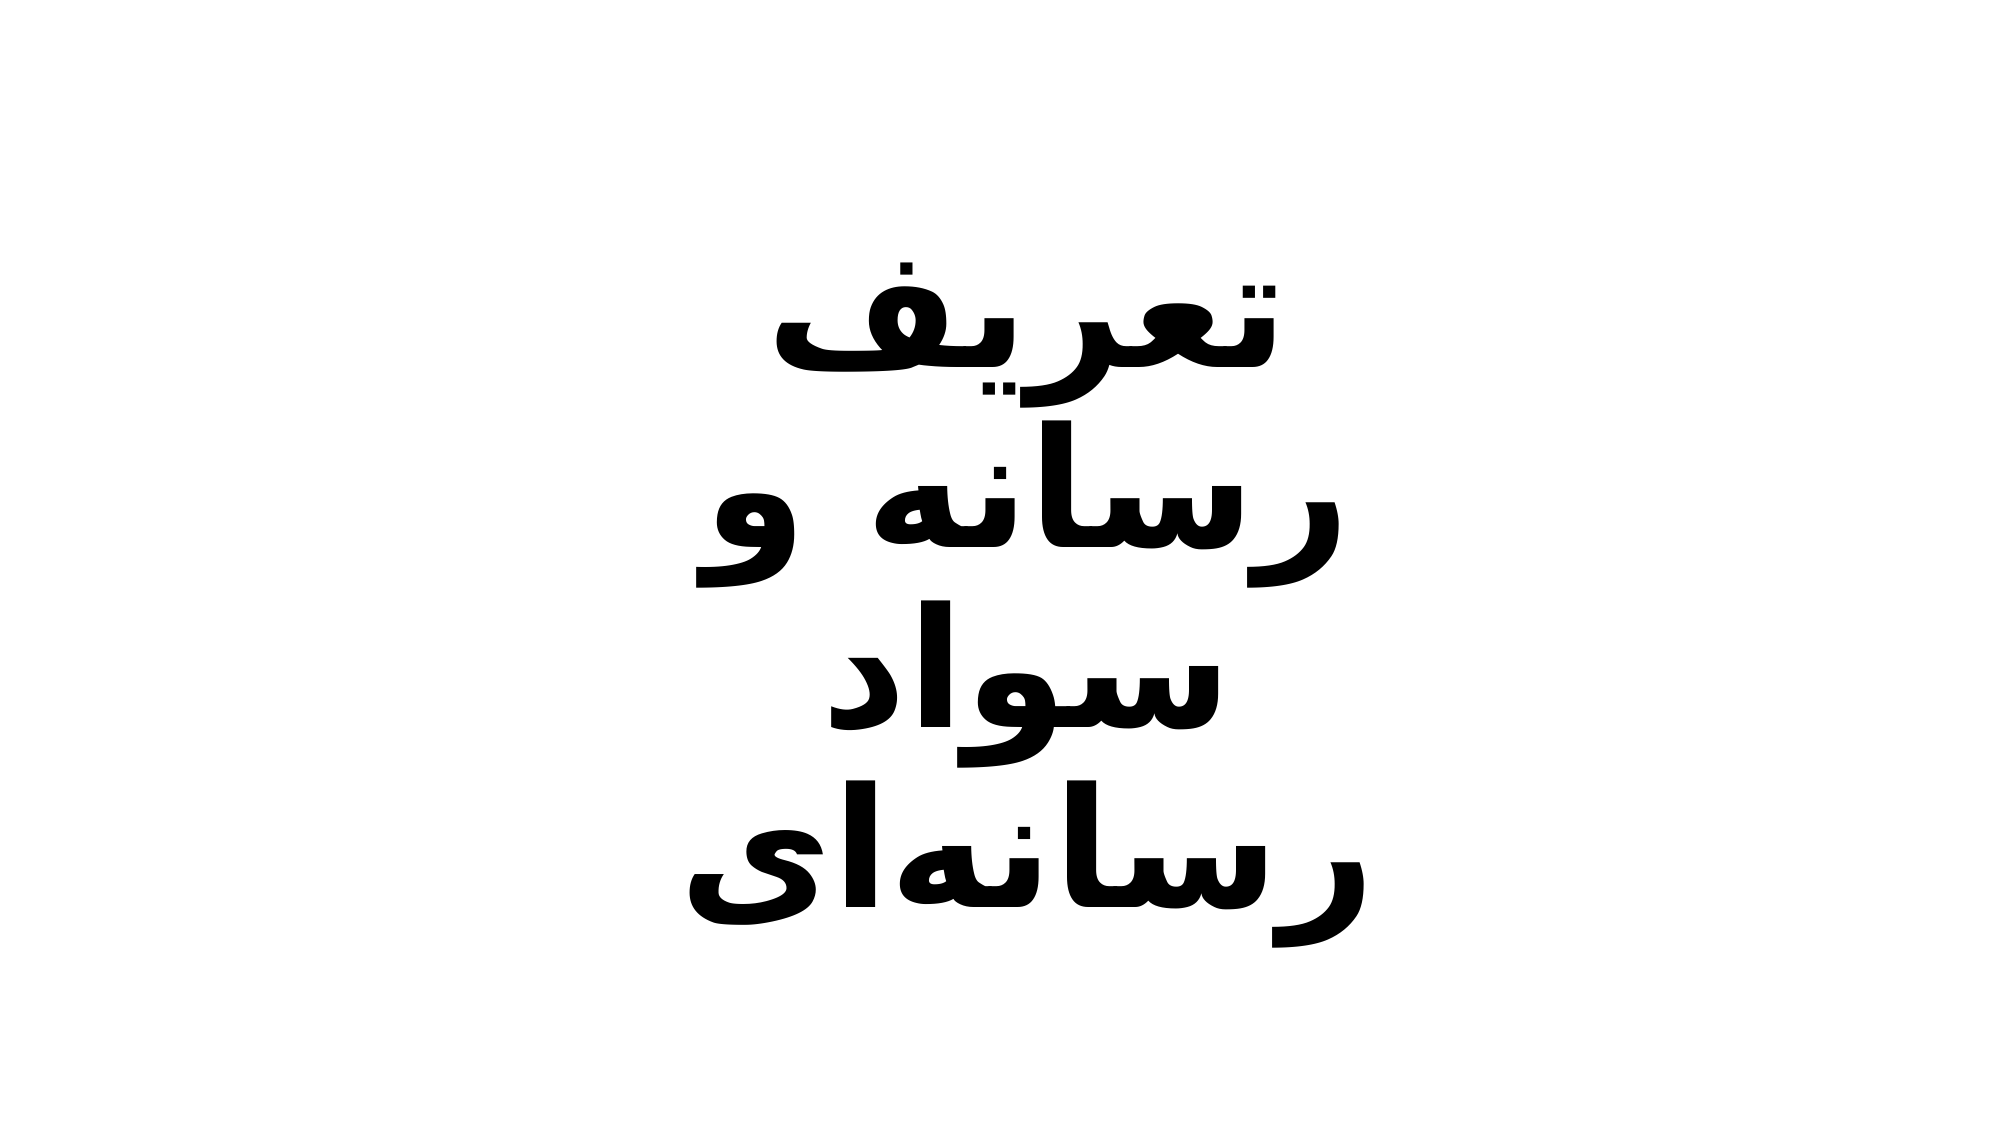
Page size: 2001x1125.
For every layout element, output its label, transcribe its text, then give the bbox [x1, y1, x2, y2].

subtitle تعریف رسانه و سواد رسانه‌ای [574, 278, 1482, 890]
